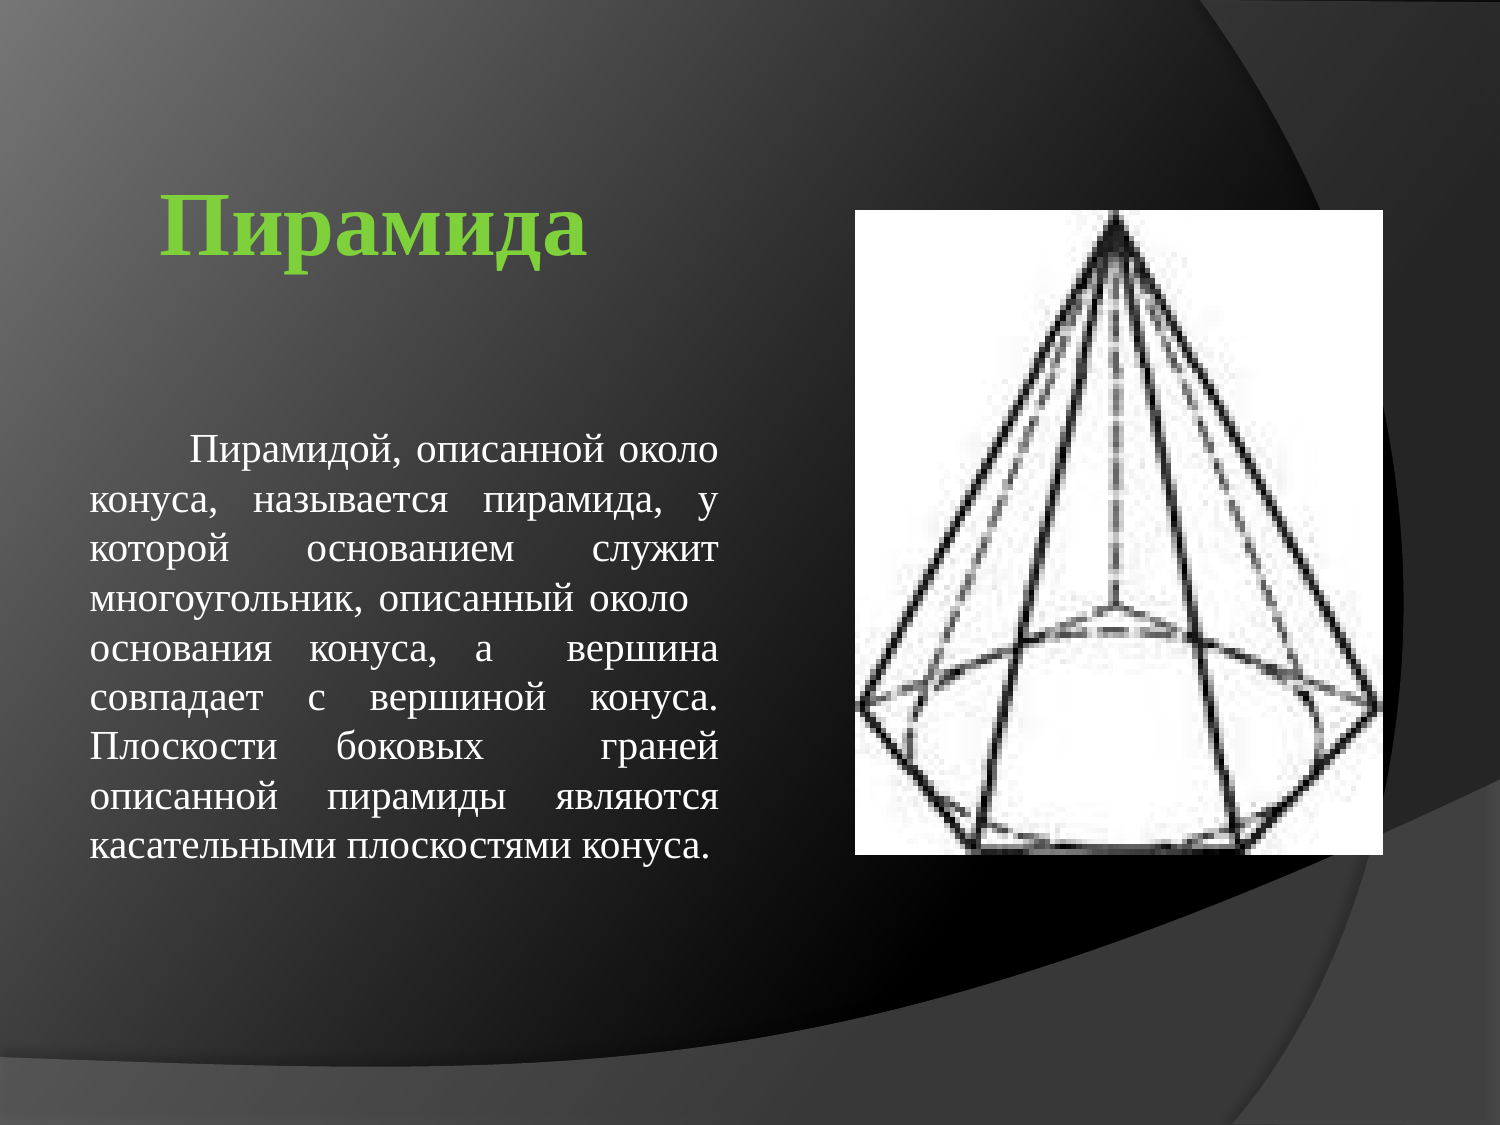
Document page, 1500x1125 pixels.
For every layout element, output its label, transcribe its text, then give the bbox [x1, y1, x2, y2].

title Пирамида [152, 164, 646, 318]
list Пирамидой, описанной около конуса, называется пирамида, у которой основанием служит многоугольник, описанный около основания конуса, а вершина совпадает с вершиной конуса. Плоскости боковых граней описанной пирамиды являются касательными плоскостями конуса. [82, 375, 727, 868]
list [855, 210, 1383, 855]
